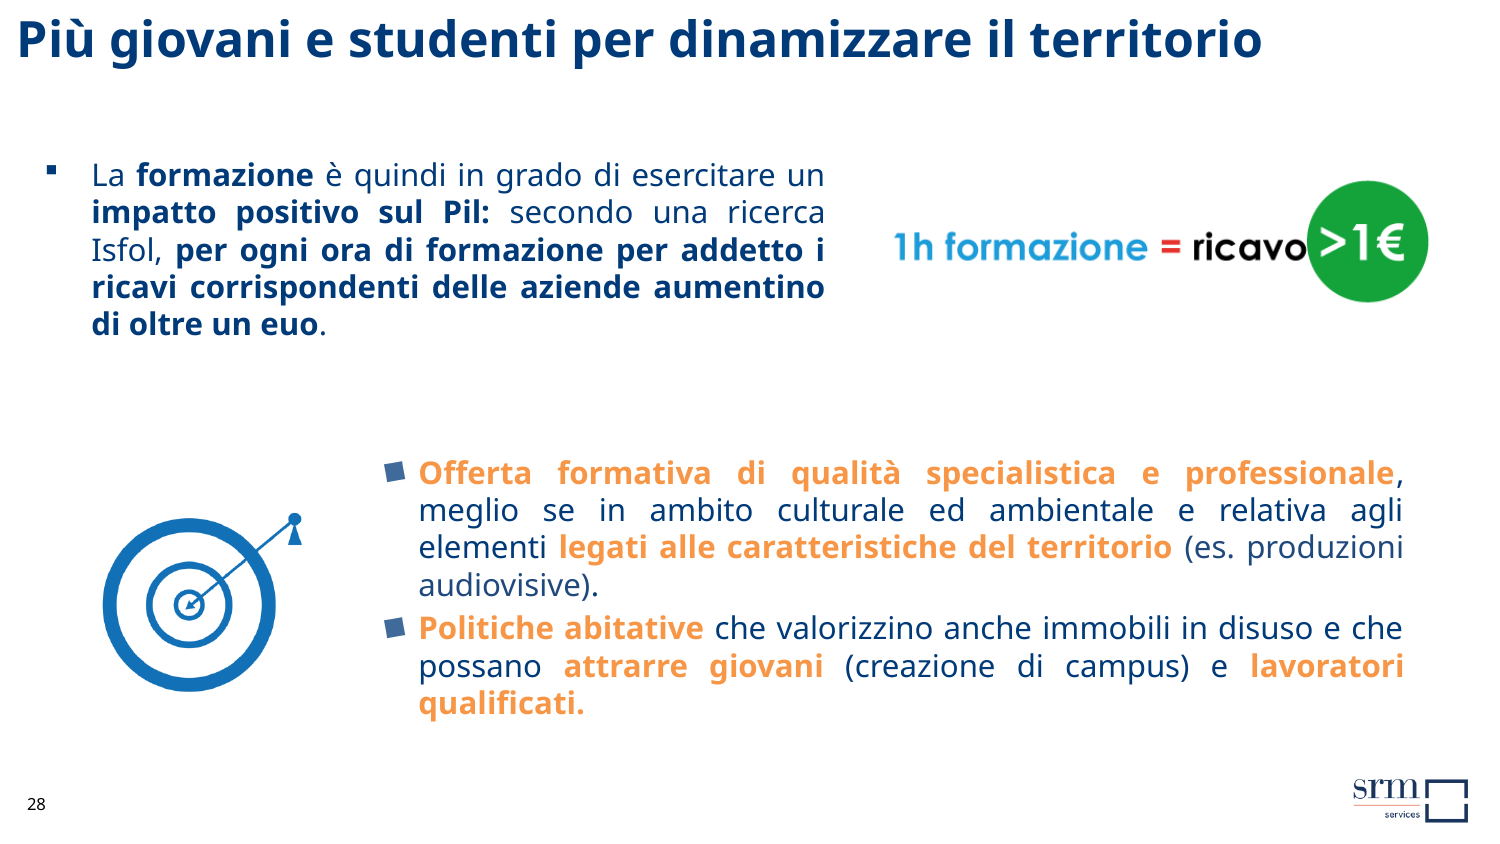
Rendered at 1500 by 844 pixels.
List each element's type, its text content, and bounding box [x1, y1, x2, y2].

text_box Offerta formativa di qualità specialistica e professionale, meglio se in ambito culturale ed ambientale e relativa agli elementi legati alle caratteristiche del territorio (es. produzioni audiovisive). Politiche abitative che valorizzino anche immobili in disuso e che possano attrarre giovani (creazione di campus) e lavoratori qualificati. [368, 445, 1420, 737]
picture [383, 460, 406, 483]
list La formazione è quindi in grado di esercitare un impatto positivo sul Pil: secondo una ricerca Isfol, per ogni ora di formazione per addetto i ricavi corrispondenti delle aziende aumentino di oltre un euo. [29, 147, 842, 396]
text_box [1240, 22, 1297, 67]
title Più giovani e studenti per dinamizzare il territorio [12, 20, 1484, 77]
picture [383, 616, 406, 639]
text_box 28 [12, 786, 81, 832]
picture [80, 490, 329, 711]
picture [1340, 763, 1483, 834]
picture [846, 126, 1470, 363]
